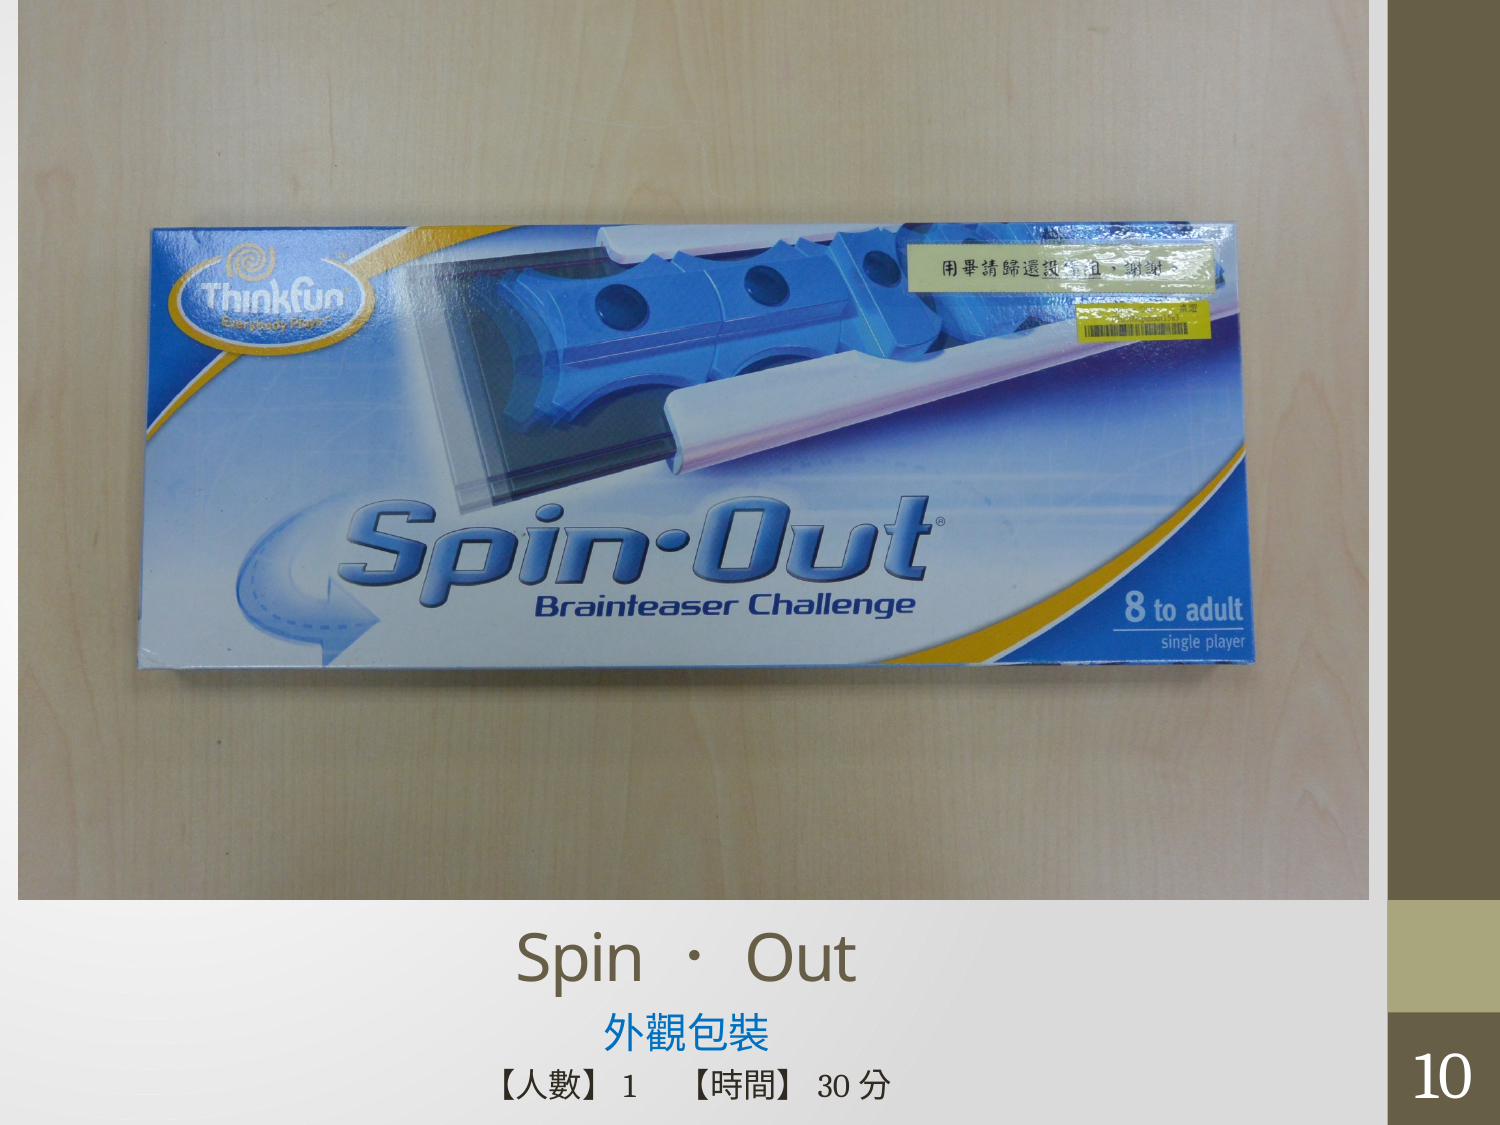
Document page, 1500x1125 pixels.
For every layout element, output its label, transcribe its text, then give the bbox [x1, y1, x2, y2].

title Spin．Out [49, 908, 1325, 999]
list 外觀包裝 【人數】1 【時間】30分 [49, 999, 1325, 1125]
text_box 10 [1387, 1024, 1500, 1119]
picture [18, 0, 1370, 901]
